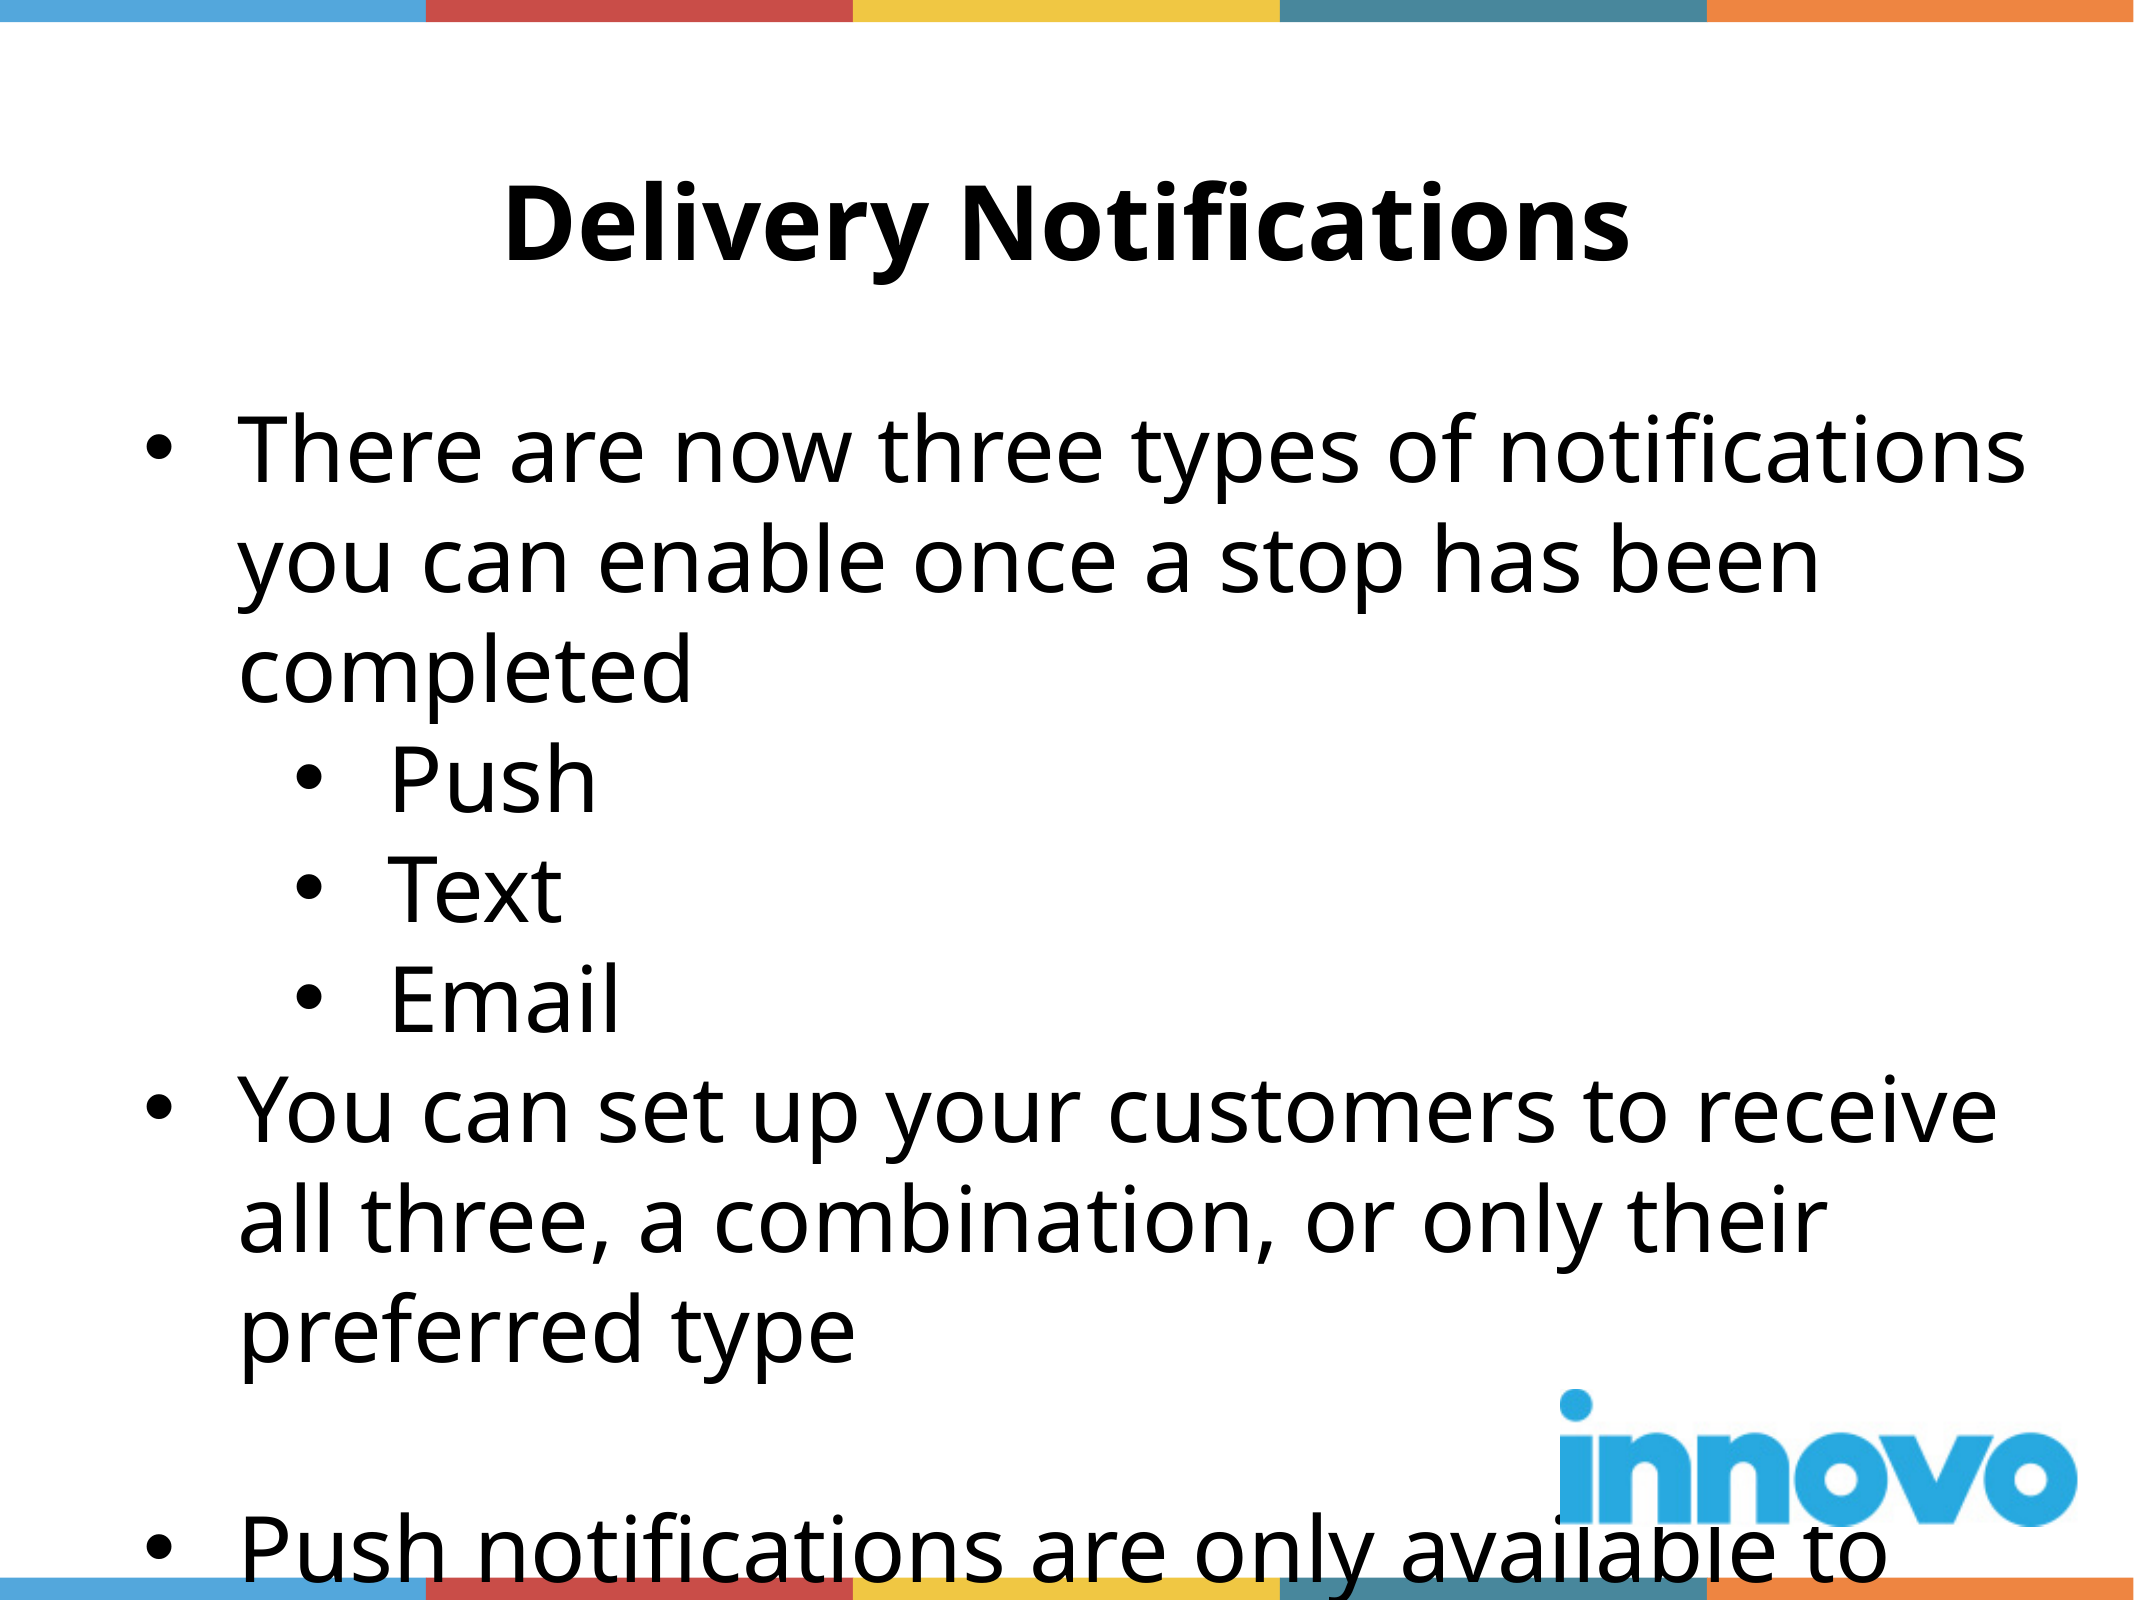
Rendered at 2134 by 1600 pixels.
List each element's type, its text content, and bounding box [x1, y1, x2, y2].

text_box Delivery Notifications [0, 149, 2134, 288]
picture [1560, 1389, 2080, 1528]
text_box There are now three types of notifications you can enable once a stop has been completed Push Text Email You can set up your customers to receive all three, a combination, or only their preferred type Push notifications are only available to those customers that have OE Touch [129, 383, 2055, 1600]
